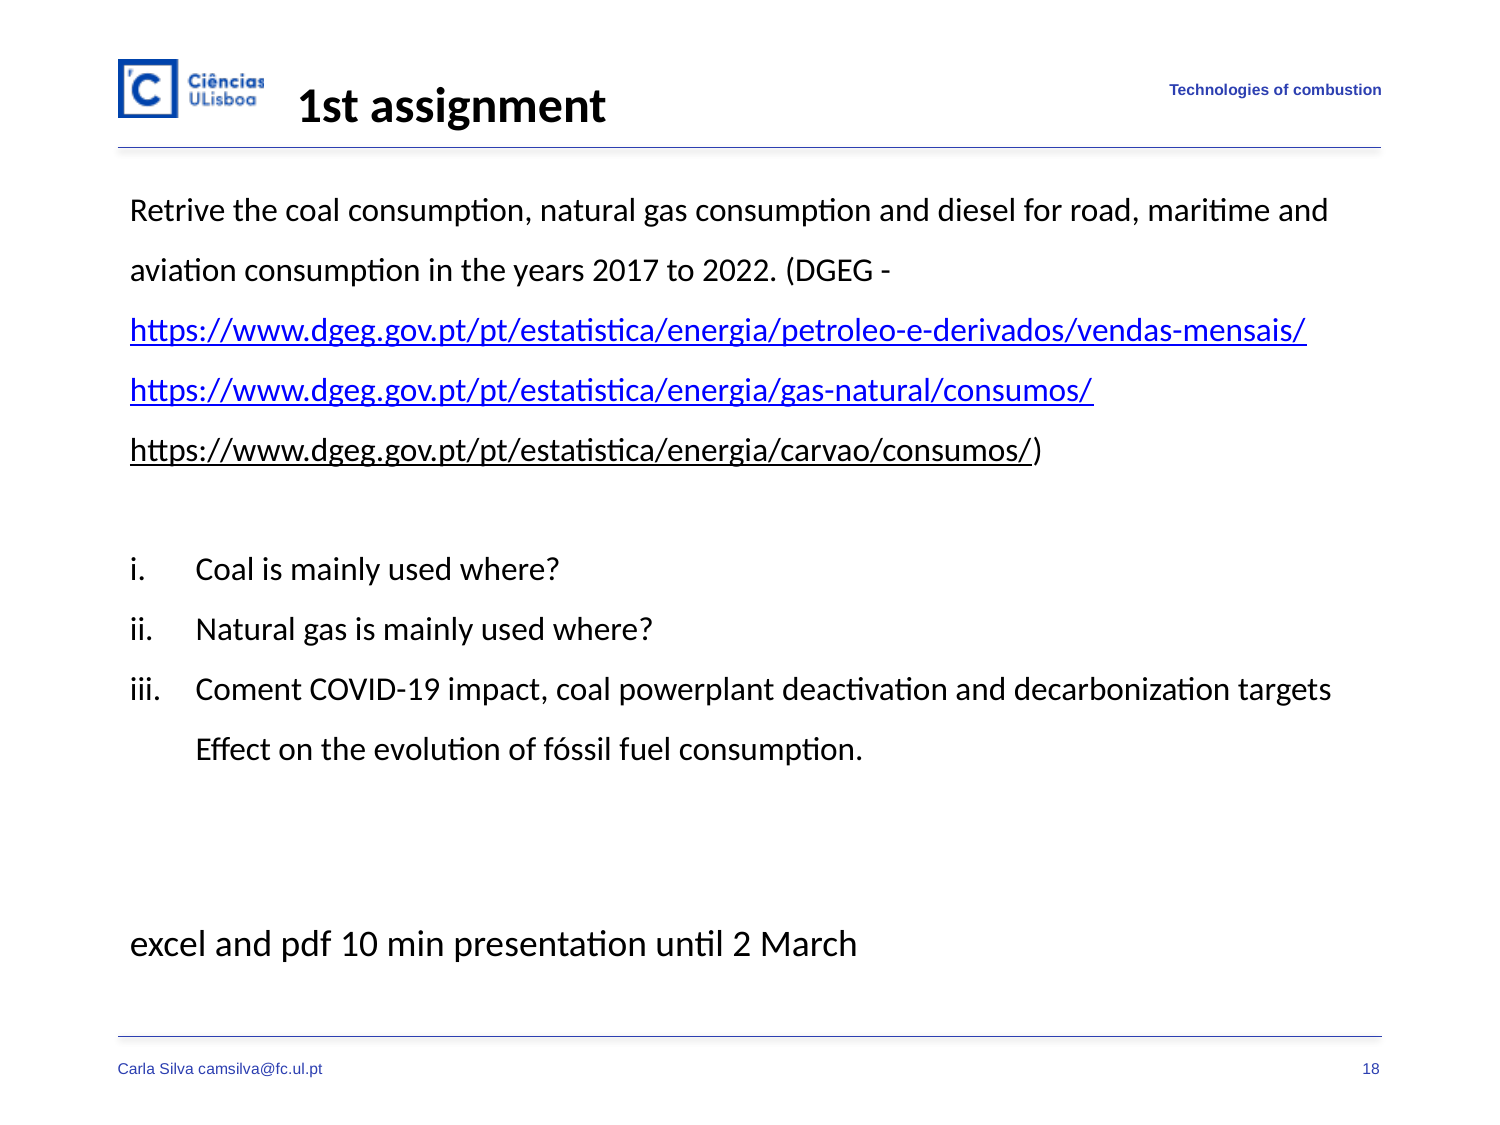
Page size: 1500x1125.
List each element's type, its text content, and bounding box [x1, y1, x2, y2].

text_box excel and pdf 10 min presentation until 2 March [115, 911, 1353, 972]
slide_number 18 [1029, 1048, 1380, 1109]
text_box Retrive the coal consumption, natural gas consumption and diesel for road, maritime and aviation consumption in the years 2017 to 2022. (DGEG - https://www.dgeg.gov.pt/pt/estatistica/energia/petroleo-e-derivados/vendas-mensais/ https://www.dgeg.gov.pt/pt/estatistica/energia/gas-natural/consumos/ https://www.dgeg.gov.pt/pt/estatistica/energia/carvao/consumos/) Coal is mainly used where? Natural gas is mainly used where? Coment COVID-19 impact, coal powerplant deactivation and decarbonization targets Effect on the evolution of fóssil fuel consumption. [115, 160, 1380, 775]
text_box 1st assignment [281, 65, 906, 140]
